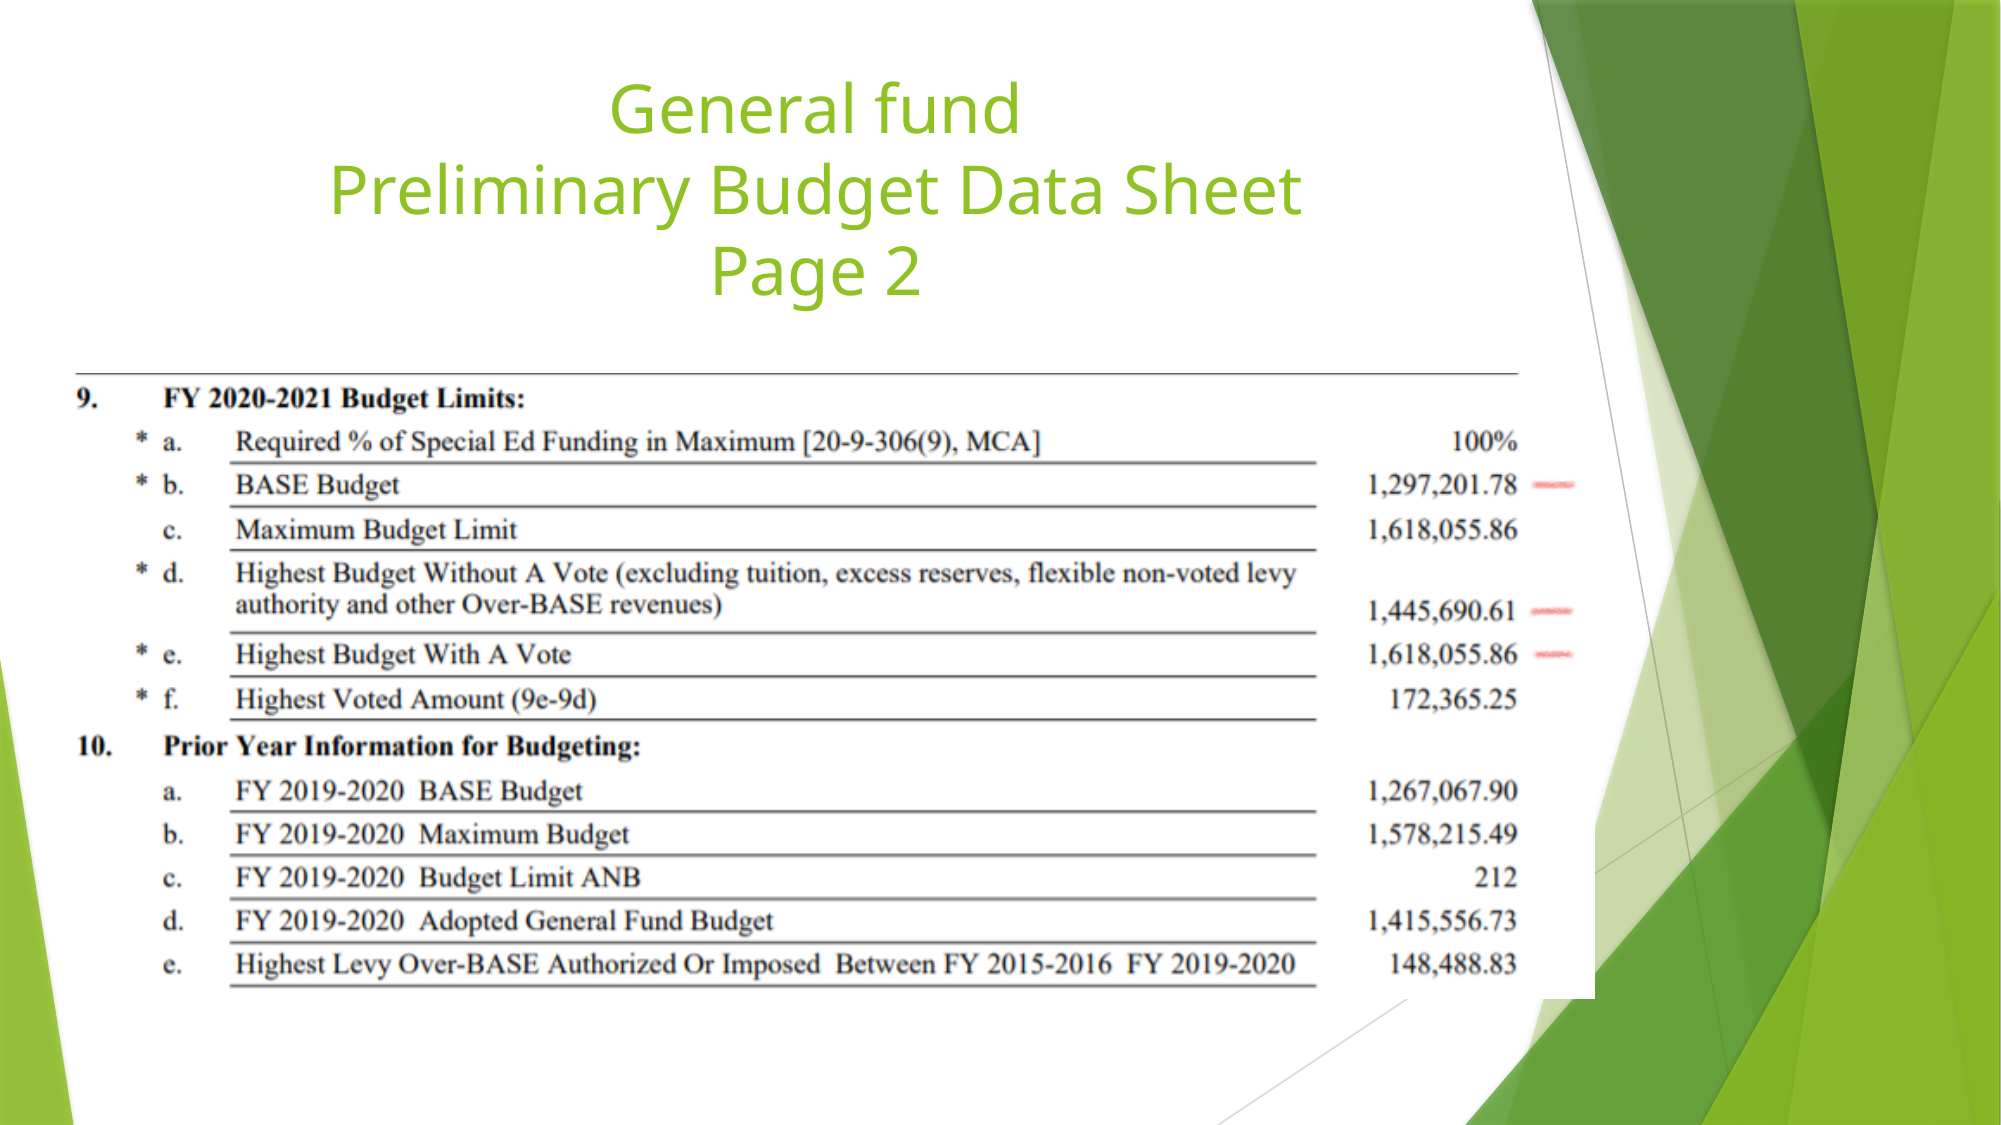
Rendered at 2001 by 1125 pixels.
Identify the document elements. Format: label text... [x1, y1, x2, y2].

title General fund Preliminary Budget Data Sheet Page 2 [111, 58, 1522, 317]
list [63, 373, 1595, 1000]
